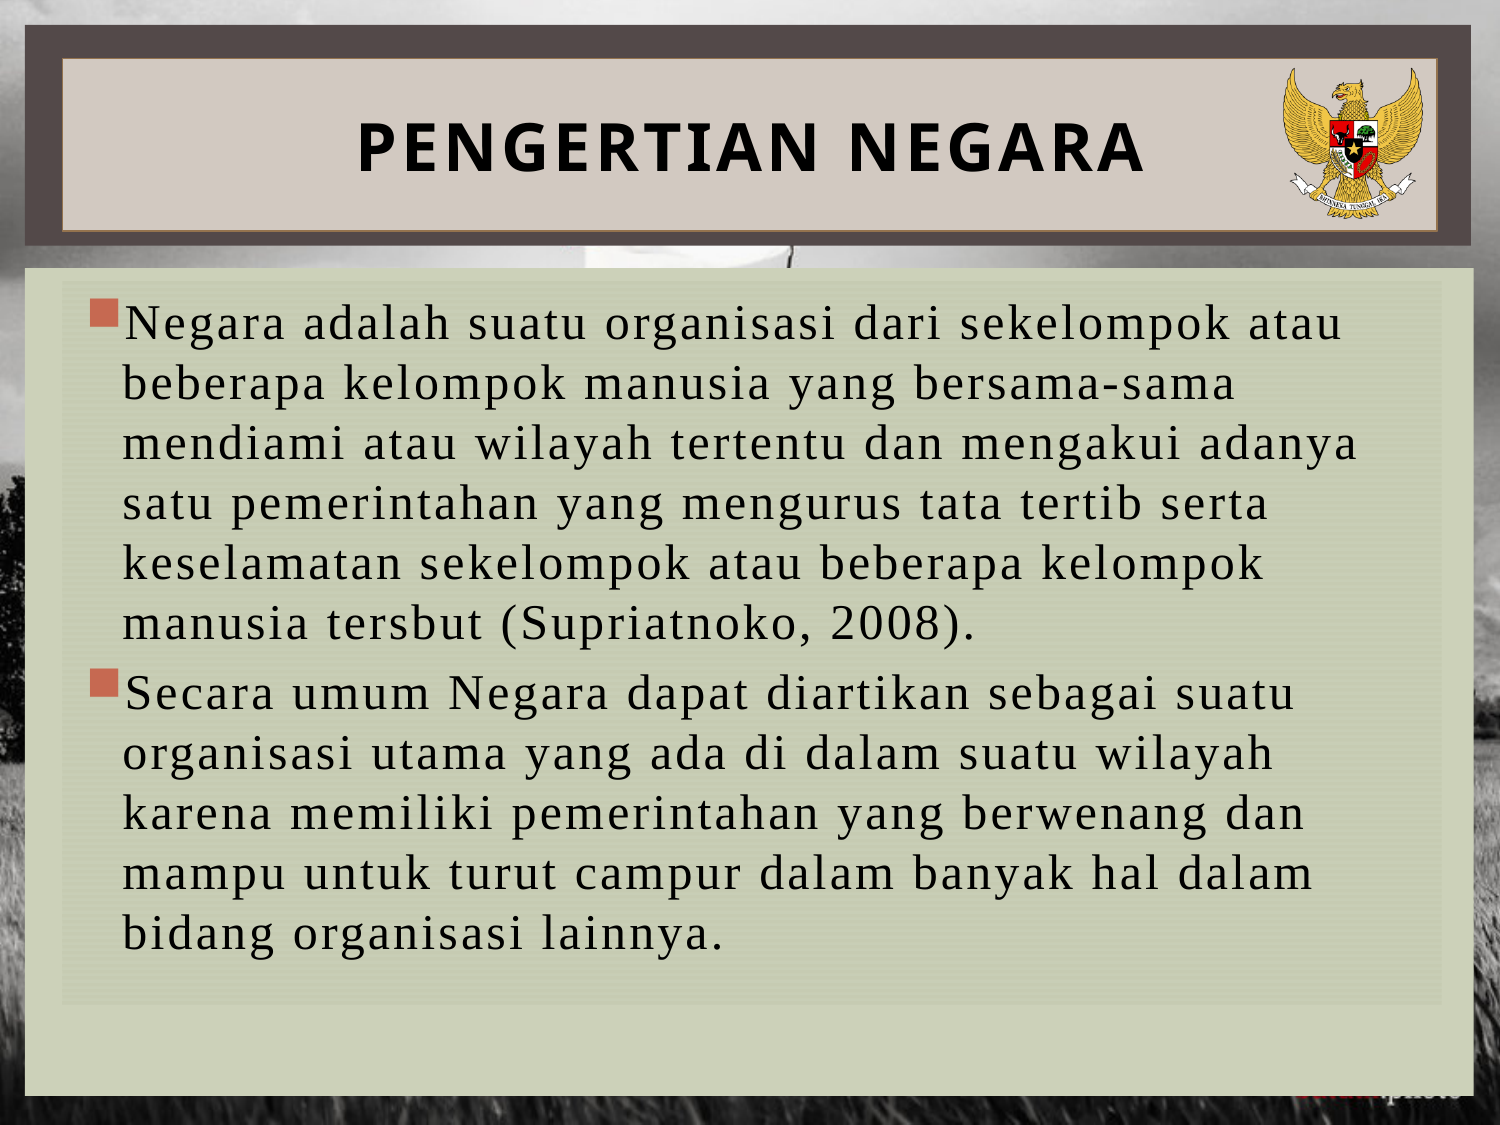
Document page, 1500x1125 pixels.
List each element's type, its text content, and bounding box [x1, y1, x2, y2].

list Negara adalah suatu organisasi dari sekelompok atau beberapa kelompok manusia yang bersama-sama mendiami atau wilayah tertentu dan mengakui adanya satu pemerintahan yang mengurus tata tertib serta keselamatan sekelompok atau beberapa kelompok manusia tersbut (Supriatnoko, 2008). Secara umum Negara dapat diartikan sebagai suatu organisasi utama yang ada di dalam suatu wilayah karena memiliki pemerintahan yang berwenang dan mampu untuk turut campur dalam banyak hal dalam bidang organisasi lainnya. [62, 281, 1442, 1005]
picture [0, 0, 1500, 1125]
title Pengertian Negara [62, 58, 1438, 232]
